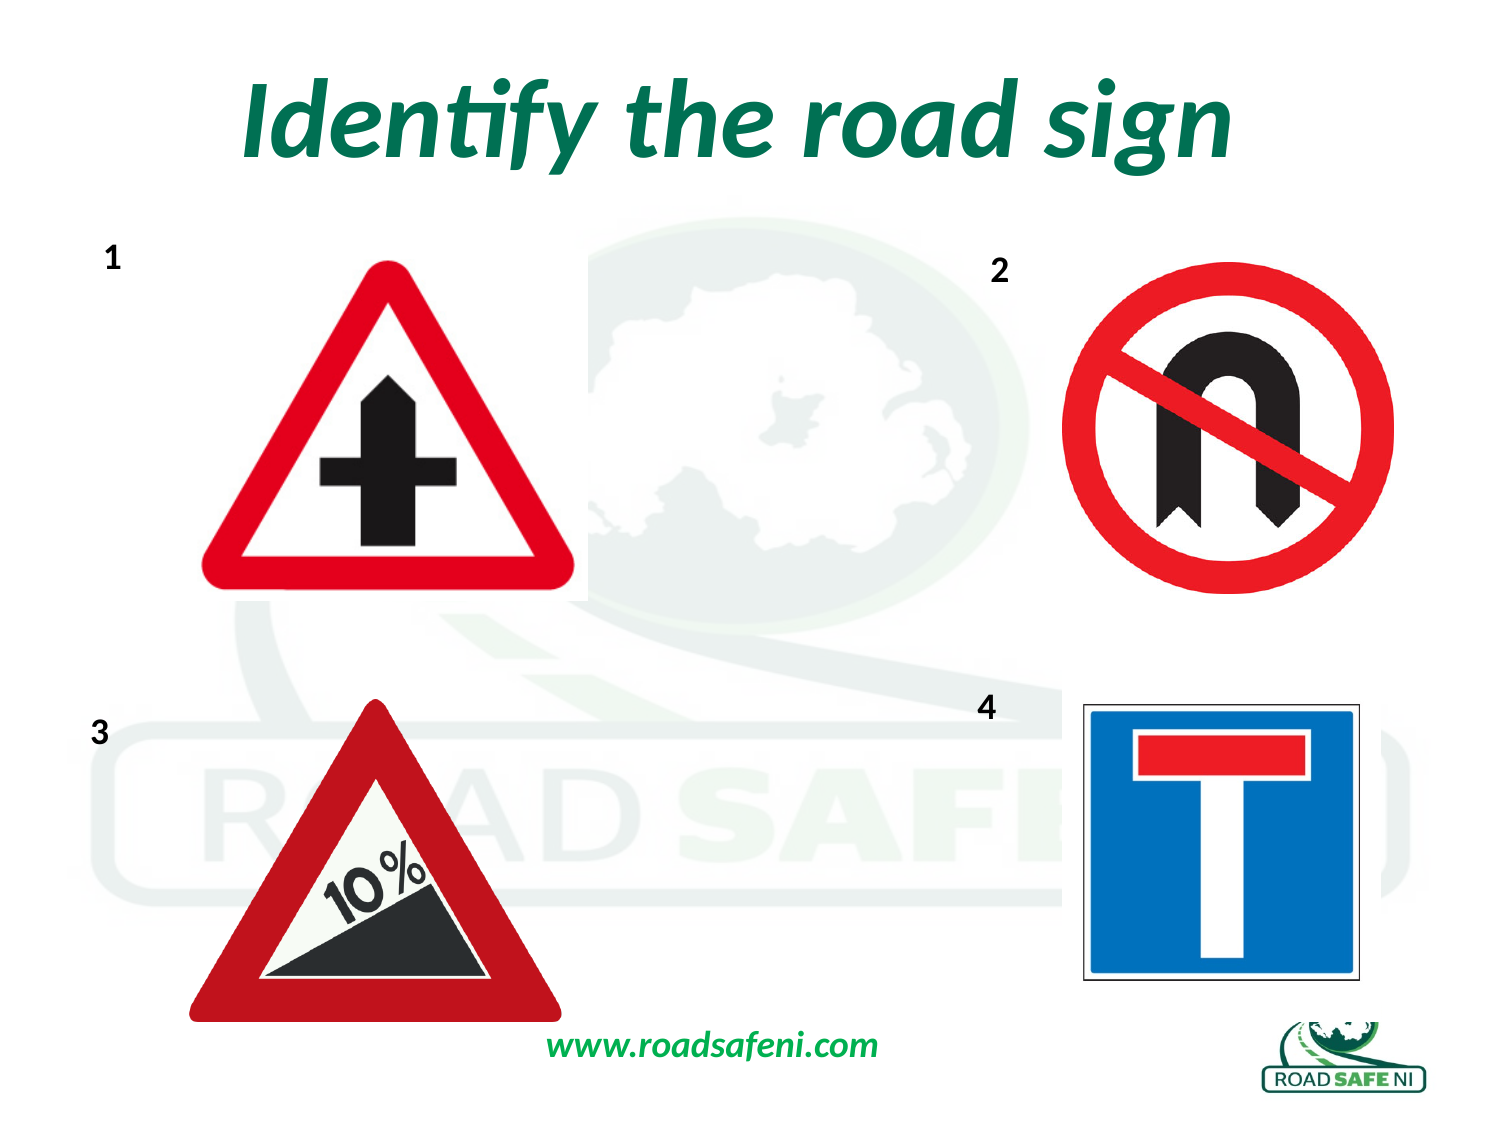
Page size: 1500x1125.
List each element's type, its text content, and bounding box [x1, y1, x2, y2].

text_box 1 [62, 224, 163, 285]
picture [1062, 662, 1437, 1125]
text_box 3 [75, 699, 125, 760]
picture [187, 249, 588, 601]
title Identify the road sign [62, 37, 1413, 225]
text_box 4 [962, 674, 1012, 735]
picture [1062, 262, 1394, 594]
picture [187, 699, 563, 1022]
text_box 2 [962, 237, 1038, 298]
